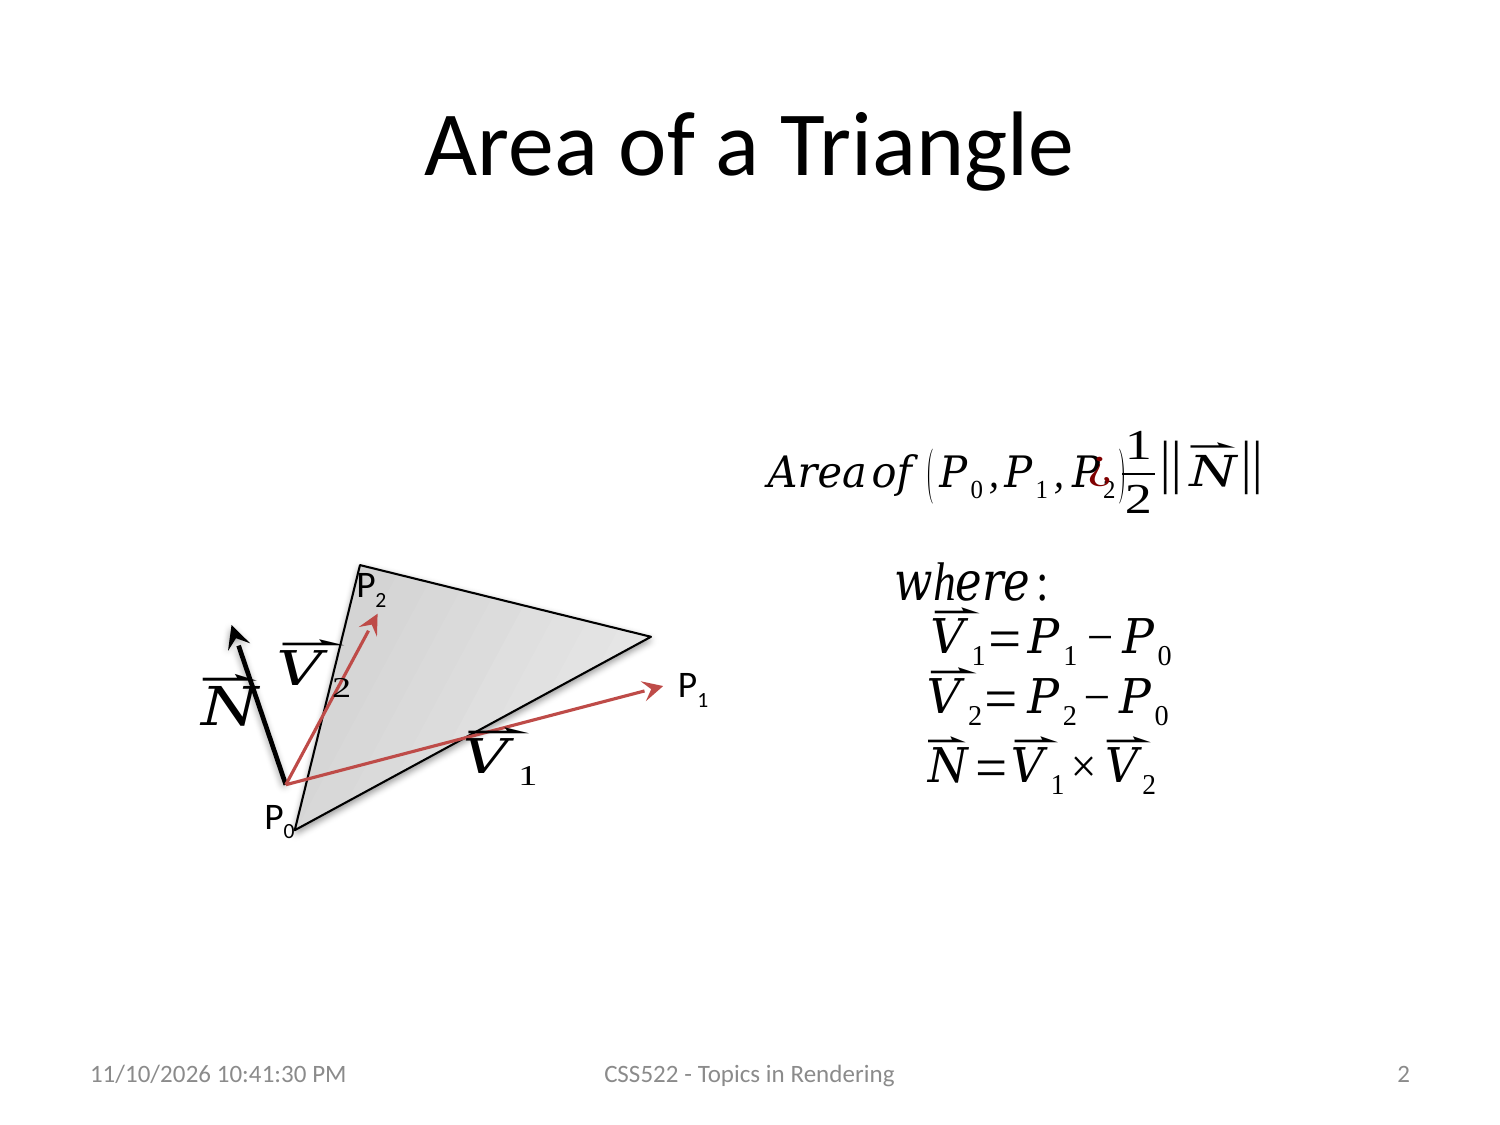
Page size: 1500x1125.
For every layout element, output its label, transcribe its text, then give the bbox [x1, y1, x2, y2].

title Area of a Triangle [75, 45, 1425, 233]
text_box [762, 422, 1270, 529]
footer CSS522 - Topics in Rendering [512, 1042, 988, 1103]
text_box [382, 577, 652, 681]
text_box P1 [663, 653, 736, 719]
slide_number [75, 1042, 425, 1103]
text_box P0 [249, 794, 323, 851]
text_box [285, 613, 378, 785]
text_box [231, 624, 280, 785]
slide_number 2 [1074, 1042, 1425, 1103]
text_box [323, 794, 364, 816]
text_box P2 [341, 553, 414, 619]
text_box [382, 683, 664, 785]
